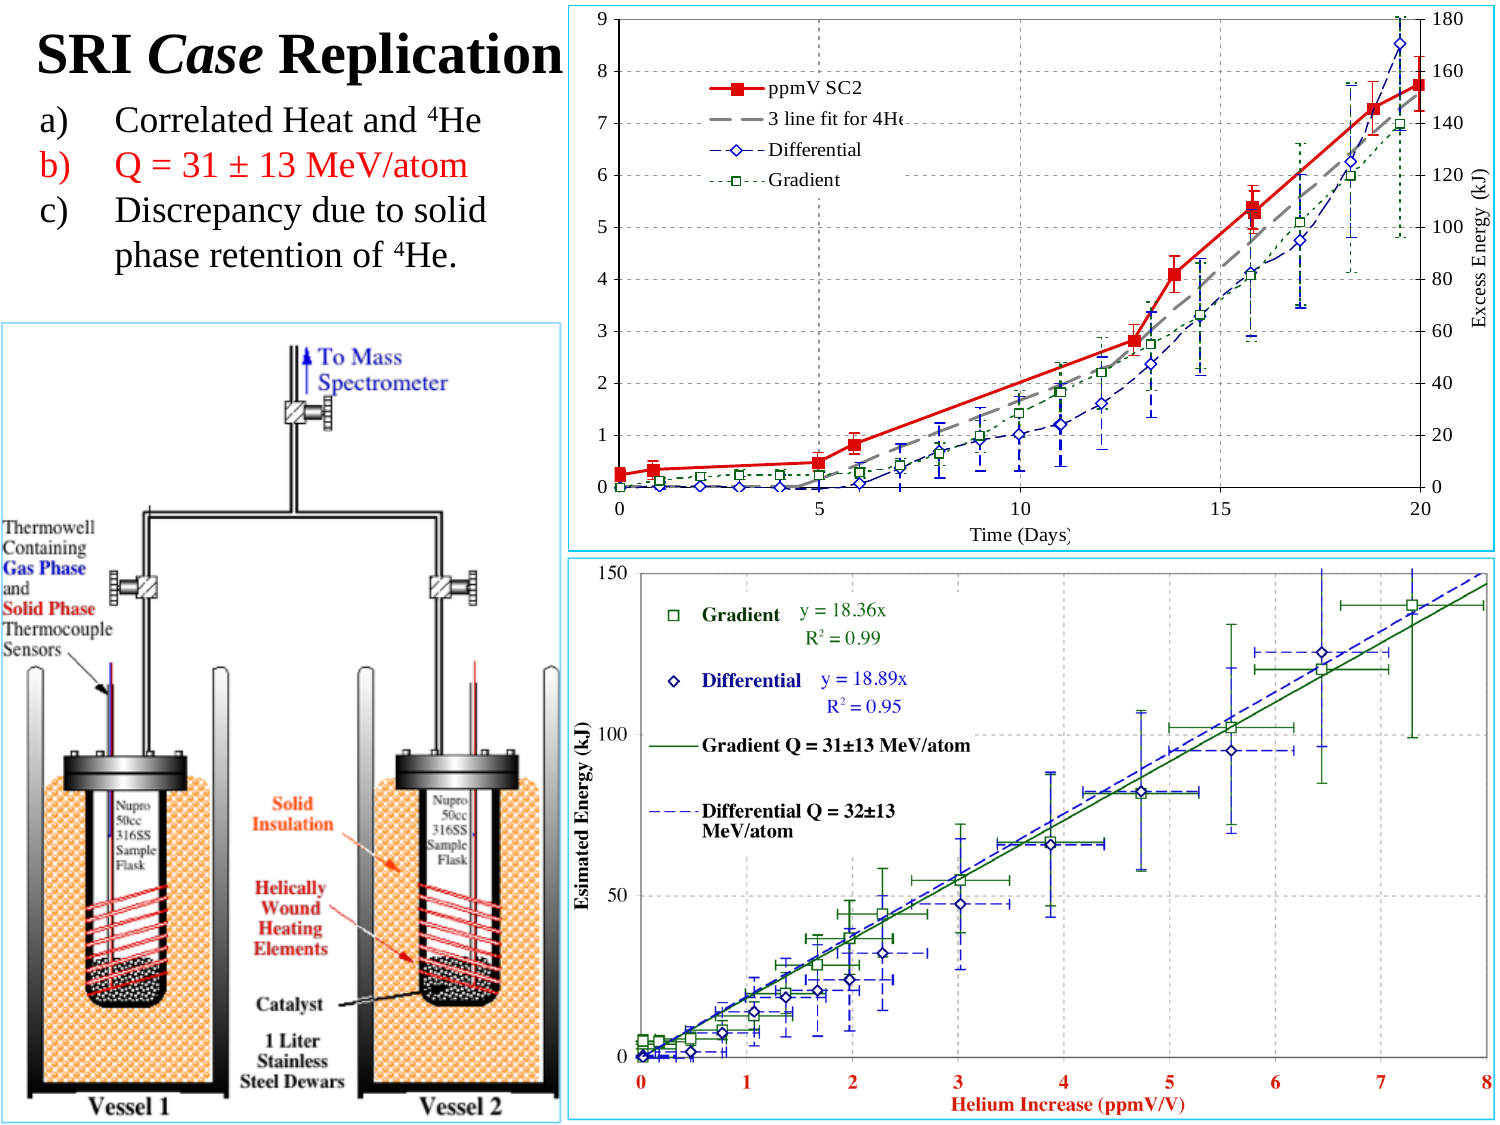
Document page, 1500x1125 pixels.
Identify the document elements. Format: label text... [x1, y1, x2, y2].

picture [0, 321, 1500, 1125]
title SRI Case Replication [0, 0, 560, 87]
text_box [562, 0, 1500, 556]
text_box Correlated Heat and 4He Q = 31 ± 13 MeV/atom Discrepancy due to solid phase retention of 4He. [0, 87, 557, 313]
